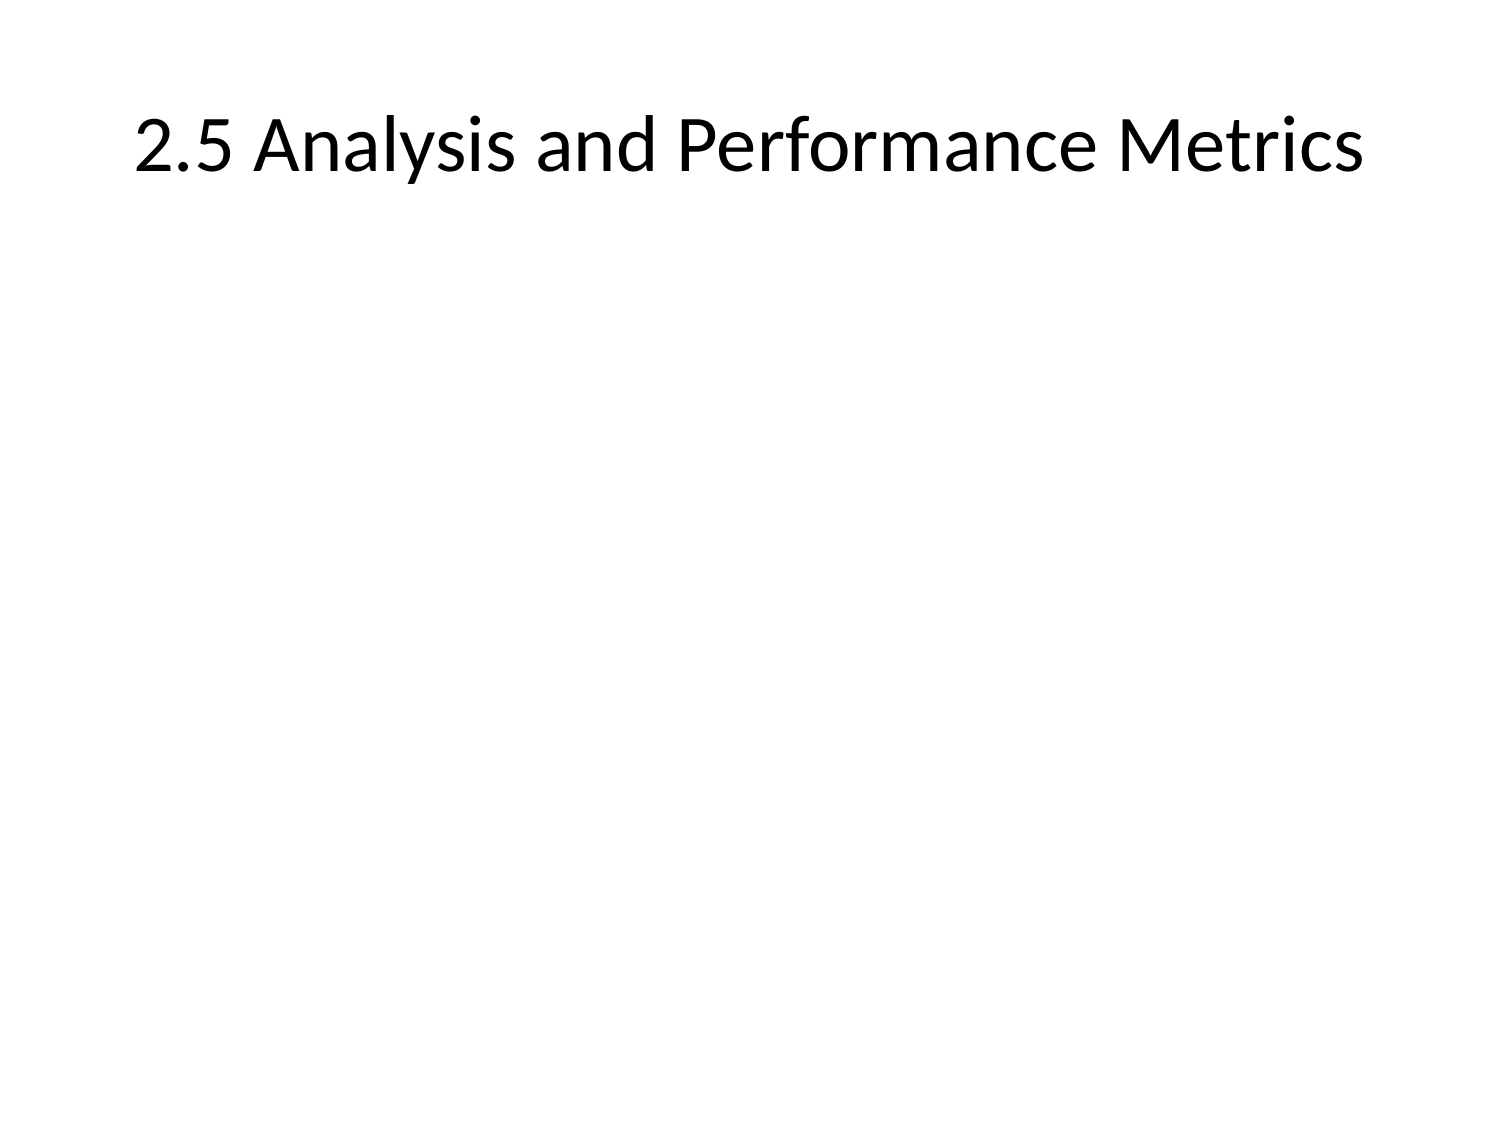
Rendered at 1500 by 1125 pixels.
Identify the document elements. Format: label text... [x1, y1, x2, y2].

title 2.5 Analysis and Performance Metrics [75, 45, 1425, 233]
